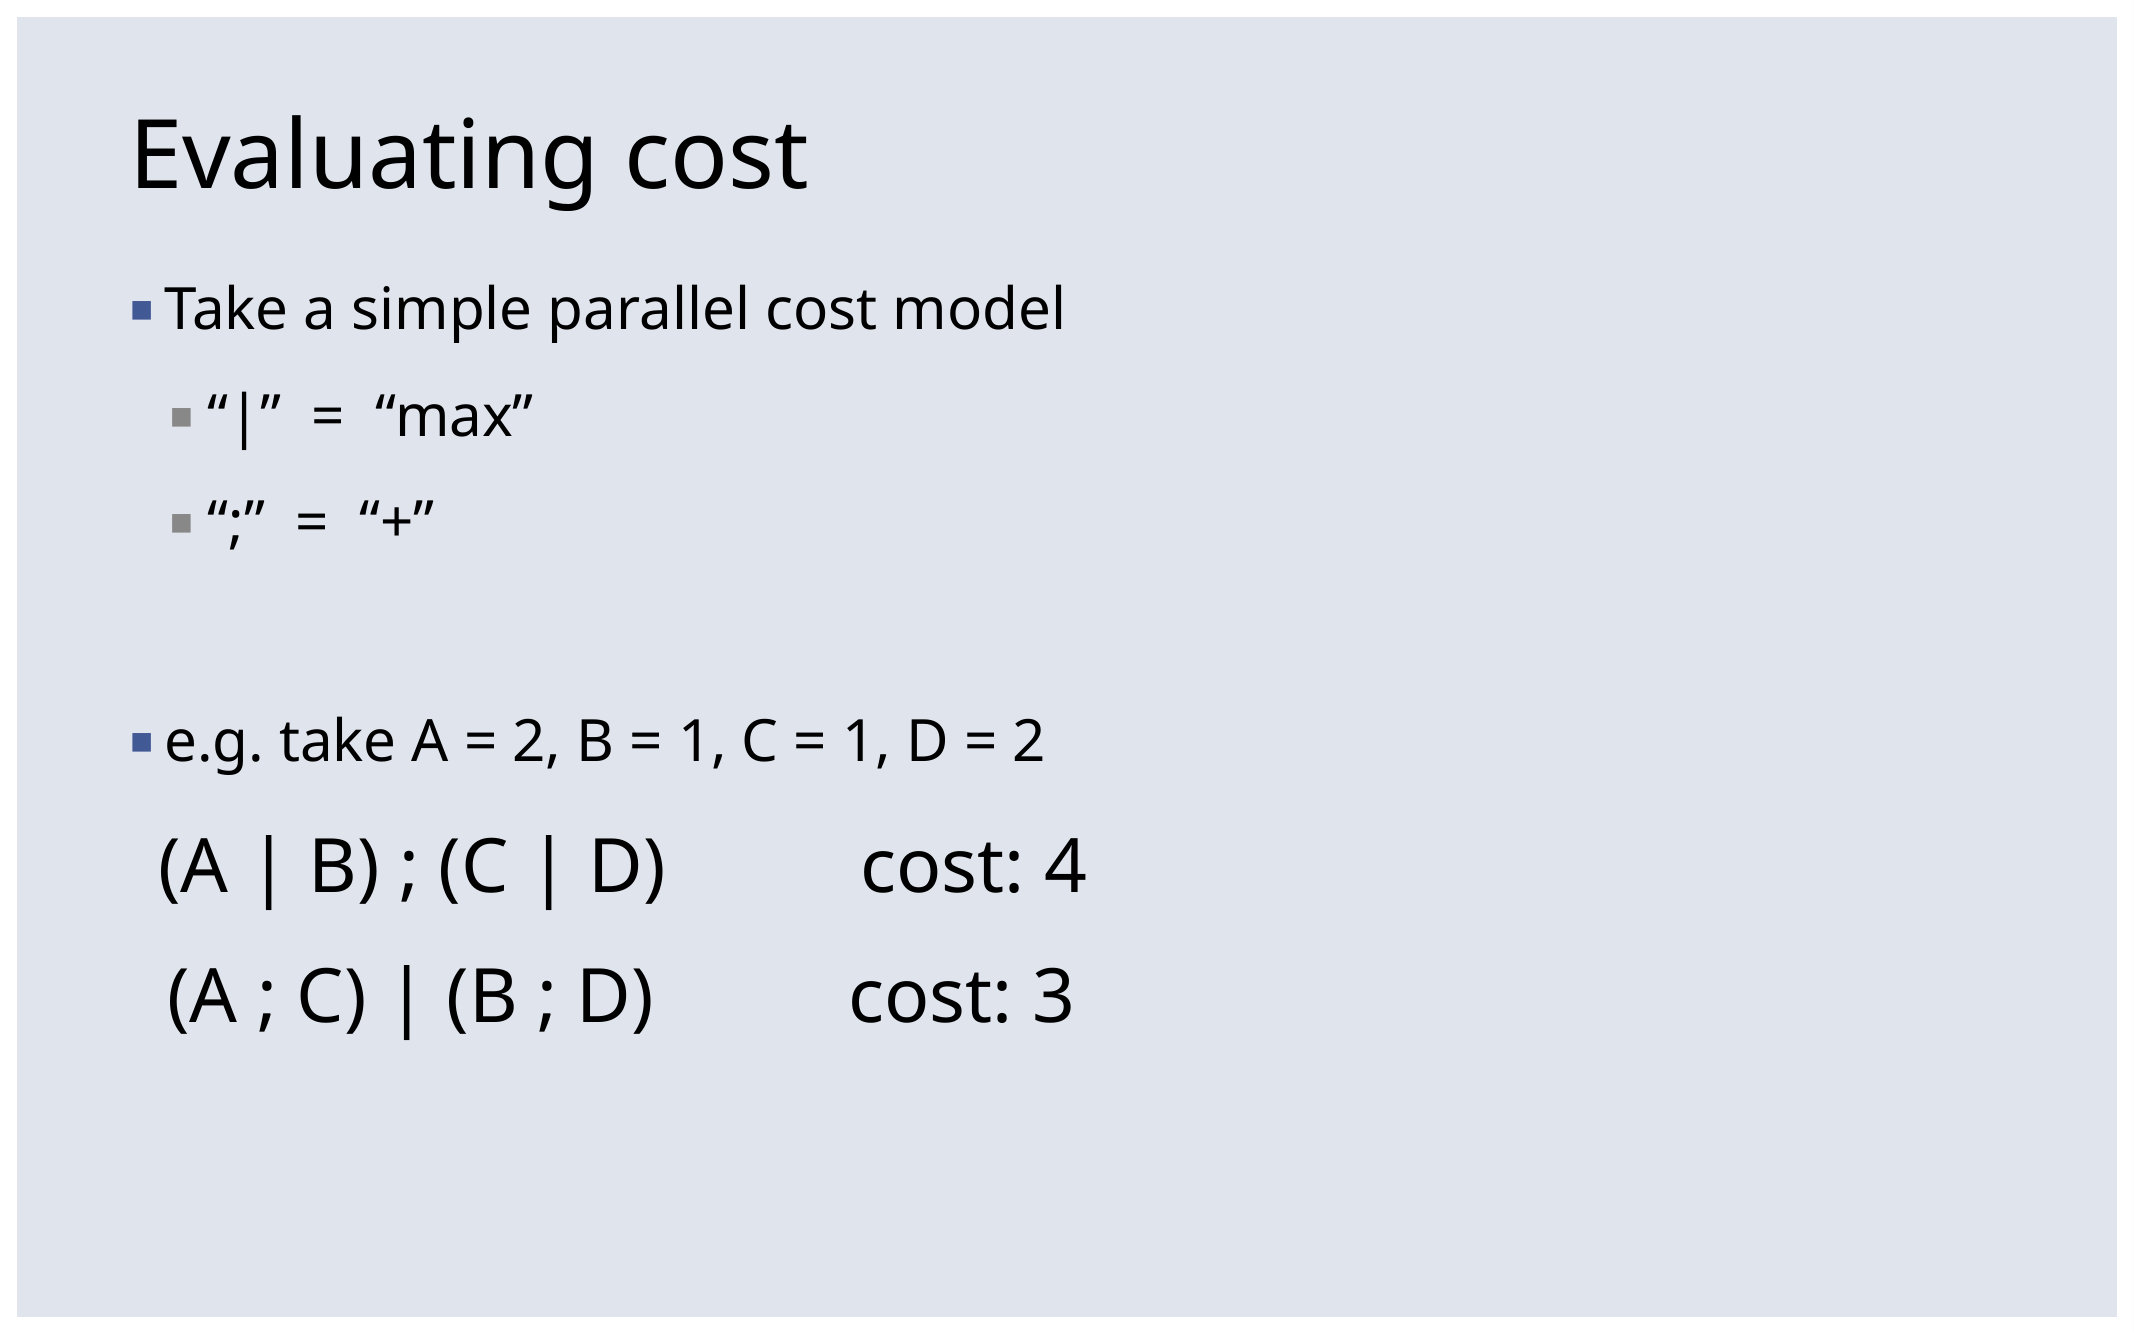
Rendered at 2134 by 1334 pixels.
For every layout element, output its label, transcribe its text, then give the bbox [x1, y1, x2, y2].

title Evaluating cost [128, 105, 2003, 216]
list Take a simple parallel cost model “|” = “max” “;” = “+” e.g. take A = 2, B = 1, C = 1, D = 2 [128, 264, 2003, 1243]
text_box (A | B) ; (C | D) cost: 4 [143, 820, 1104, 916]
text_box (A ; C) | (B ; D) cost: 3 [152, 950, 1092, 1046]
